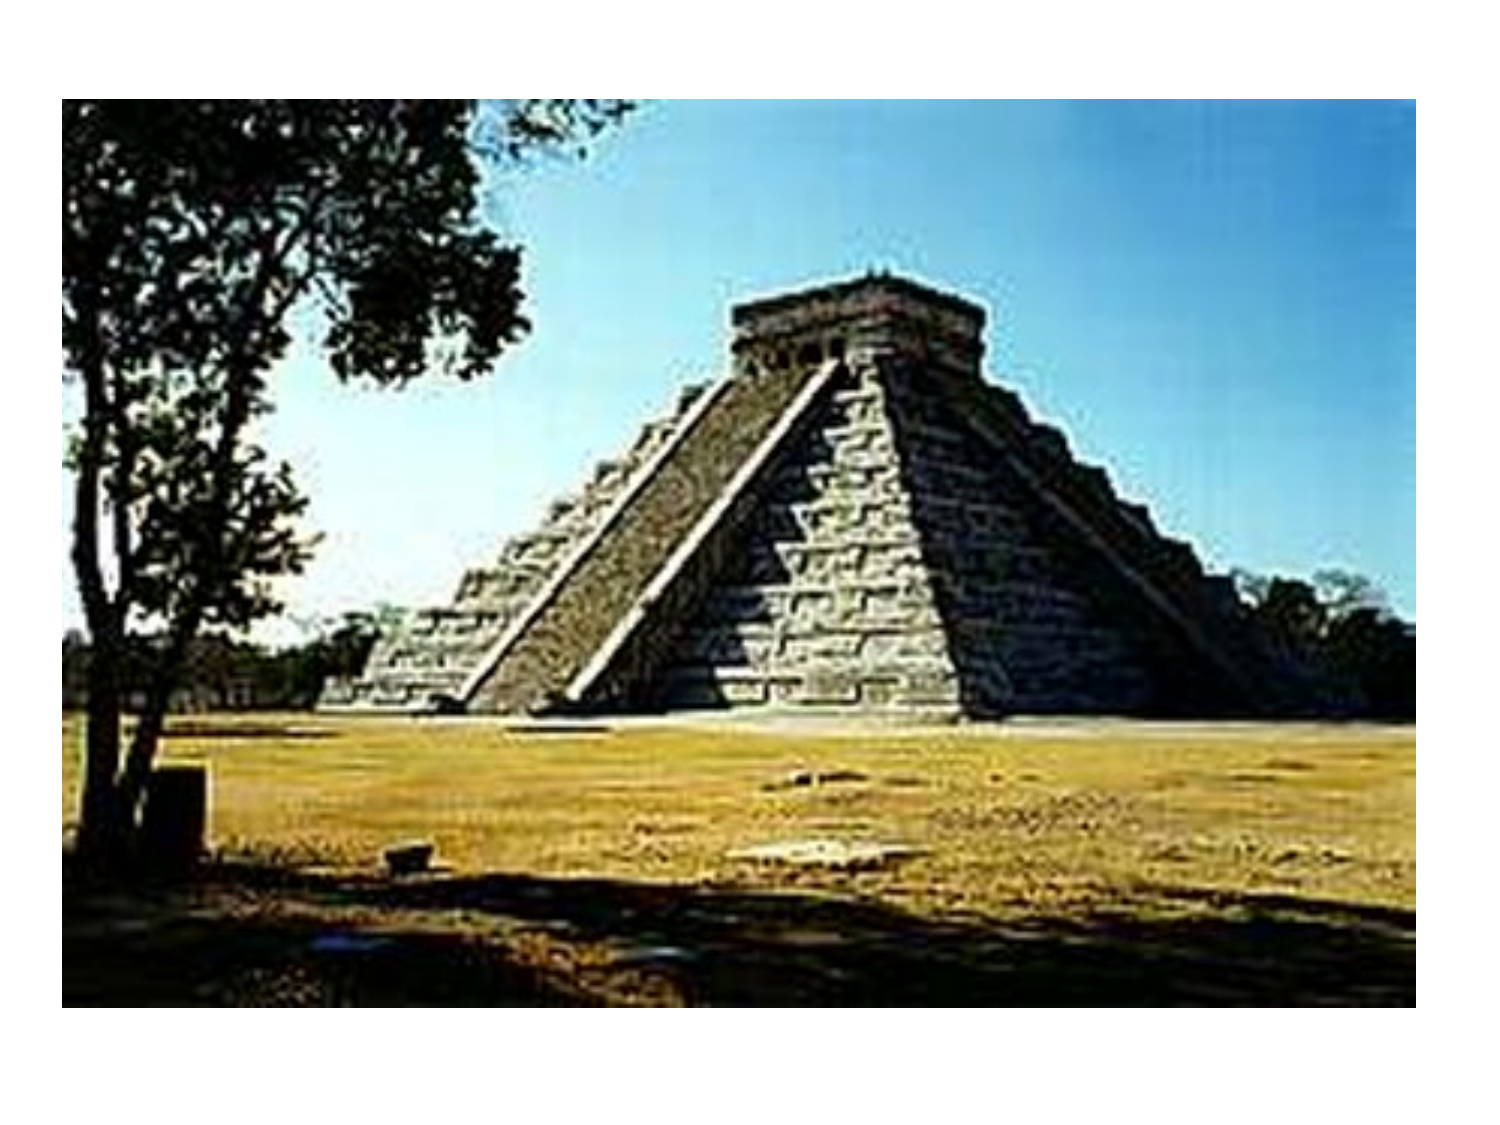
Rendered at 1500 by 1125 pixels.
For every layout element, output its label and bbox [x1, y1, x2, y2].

picture [62, 99, 1416, 1009]
